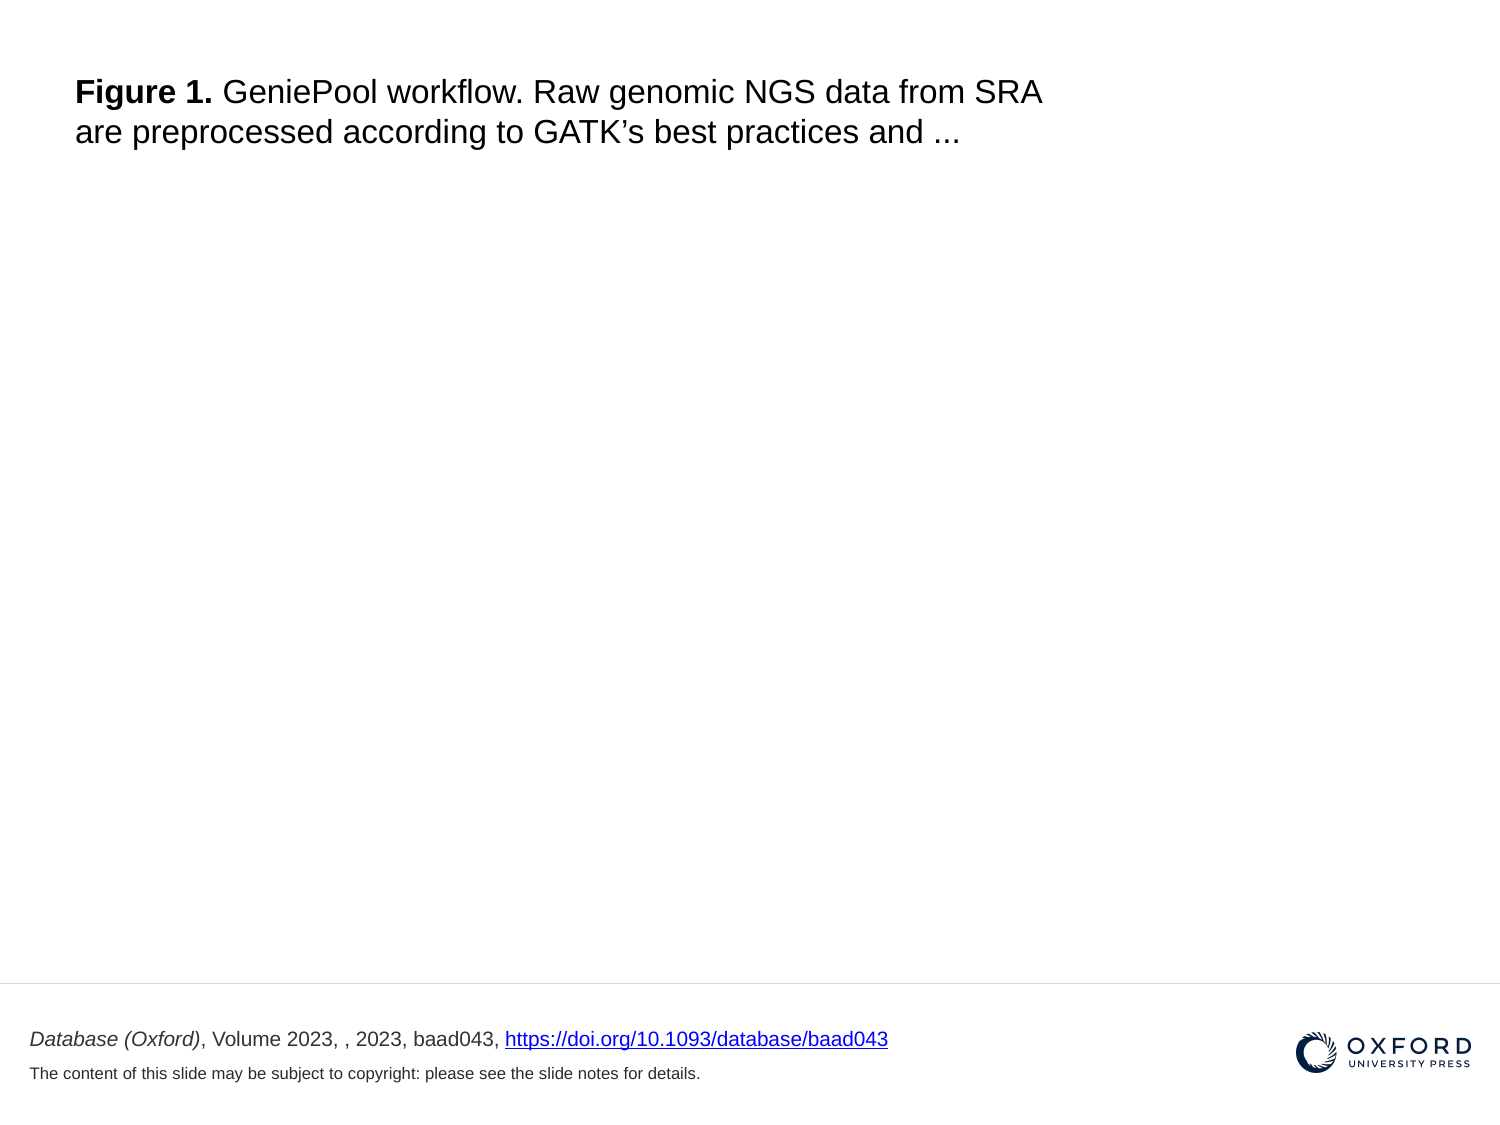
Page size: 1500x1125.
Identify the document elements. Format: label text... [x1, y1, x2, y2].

picture [1296, 1032, 1471, 1073]
title Figure 1. GeniePool workflow. Raw genomic NGS data from SRA are preprocessed according to GATK’s best practices and ... [75, 69, 1078, 171]
footer Database (Oxford), Volume 2023, , 2023, baad043, https://doi.org/10.1093/database/baad043 The content of this slide may be subject to copyright: please see the slide notes for details. [0, 983, 1260, 1125]
